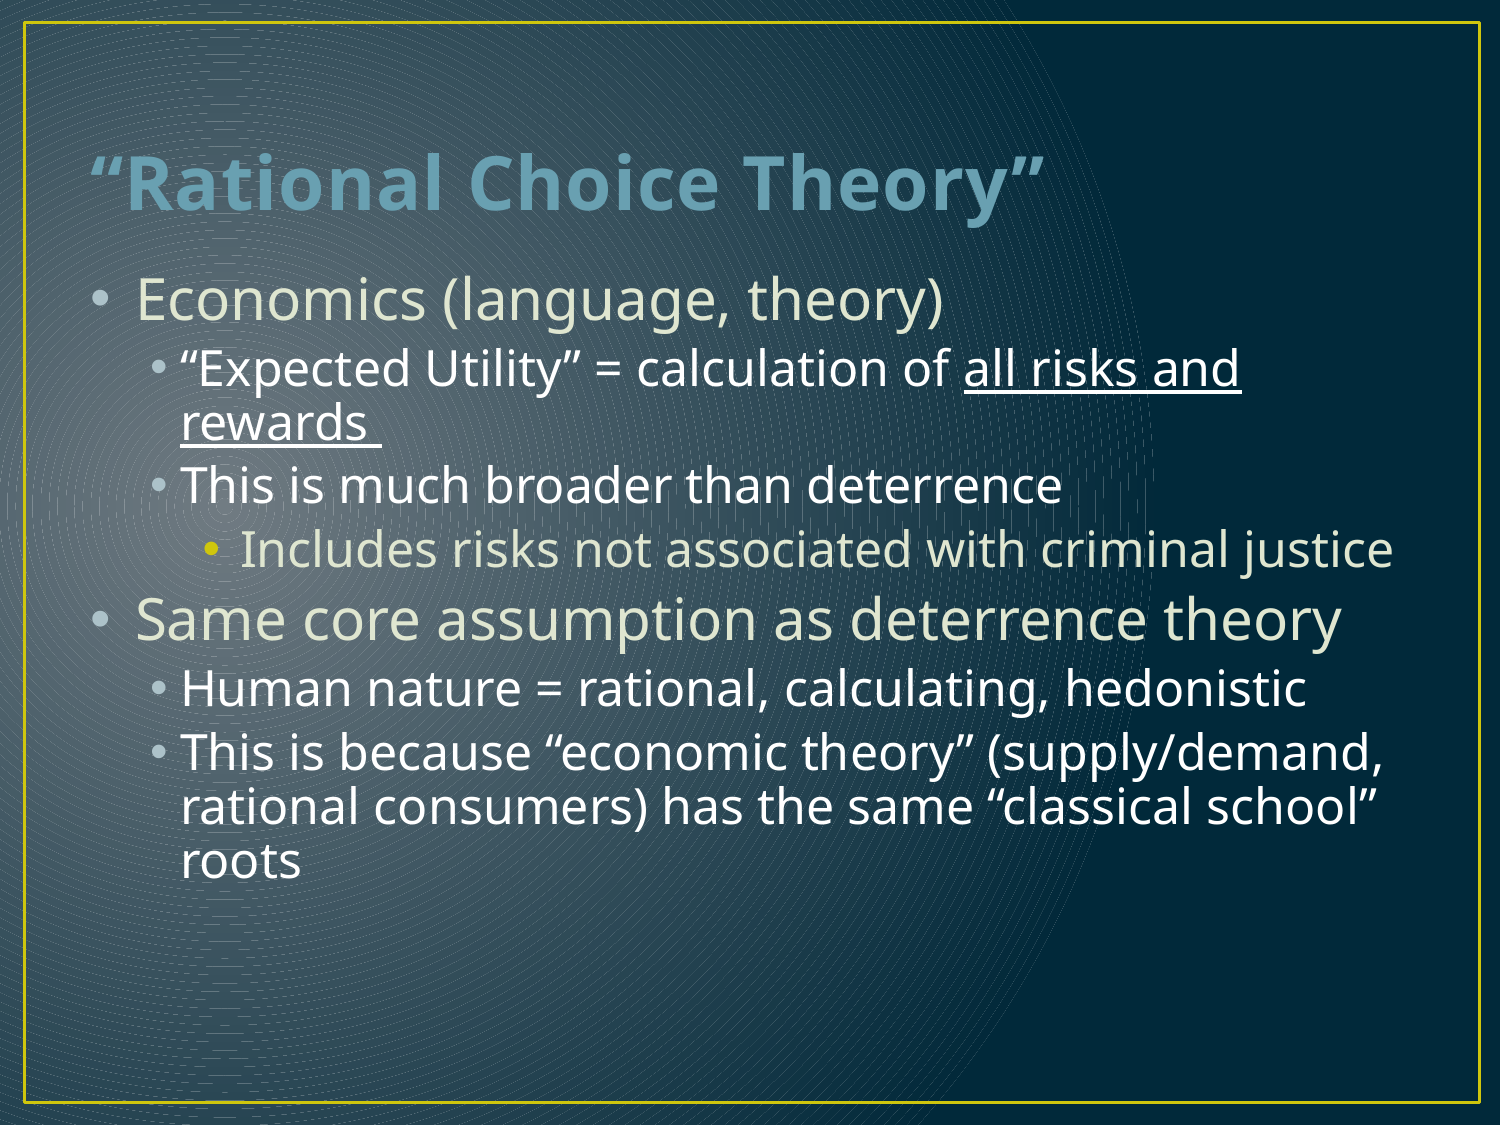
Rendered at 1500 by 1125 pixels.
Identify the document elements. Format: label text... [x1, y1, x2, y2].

list Economics (language, theory) “Expected Utility” = calculation of all risks and rewards This is much broader than deterrence Includes risks not associated with criminal justice Same core assumption as deterrence theory Human nature = rational, calculating, hedonistic This is because “economic theory” (supply/demand, rational consumers) has the same “classical school” roots [75, 262, 1425, 1005]
title “Rational Choice Theory” [75, 45, 1425, 233]
